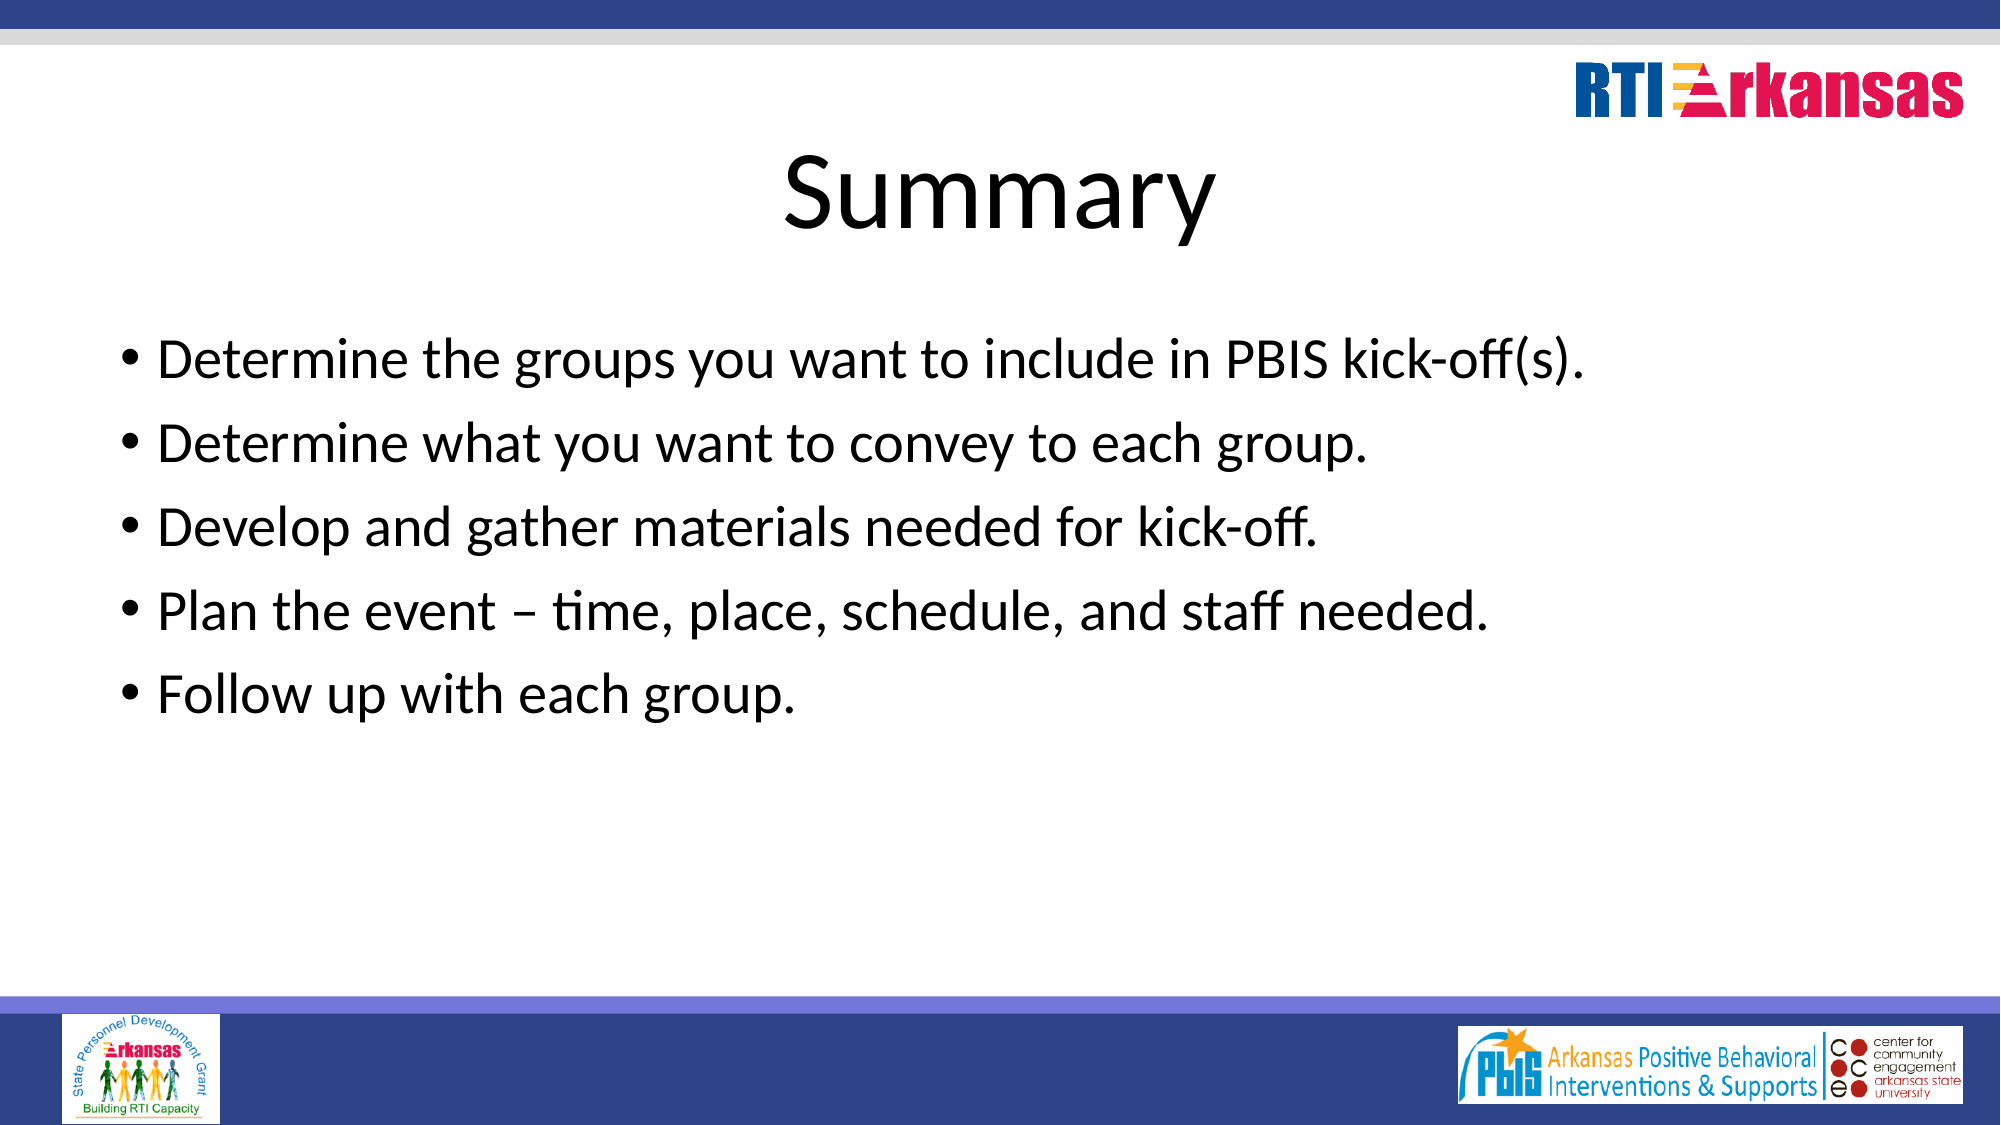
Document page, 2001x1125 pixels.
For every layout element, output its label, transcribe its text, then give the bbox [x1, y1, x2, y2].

picture [1458, 1025, 1964, 1104]
picture [62, 1013, 220, 1124]
title Summary [0, 117, 2000, 261]
list Determine the groups you want to include in PBIS kick-off(s). Determine what you want to convey to each group. Develop and gather materials needed for kick-off. Plan the event – time, place, schedule, and staff needed. Follow up with each group. [105, 321, 1904, 758]
picture [1573, 55, 1964, 117]
